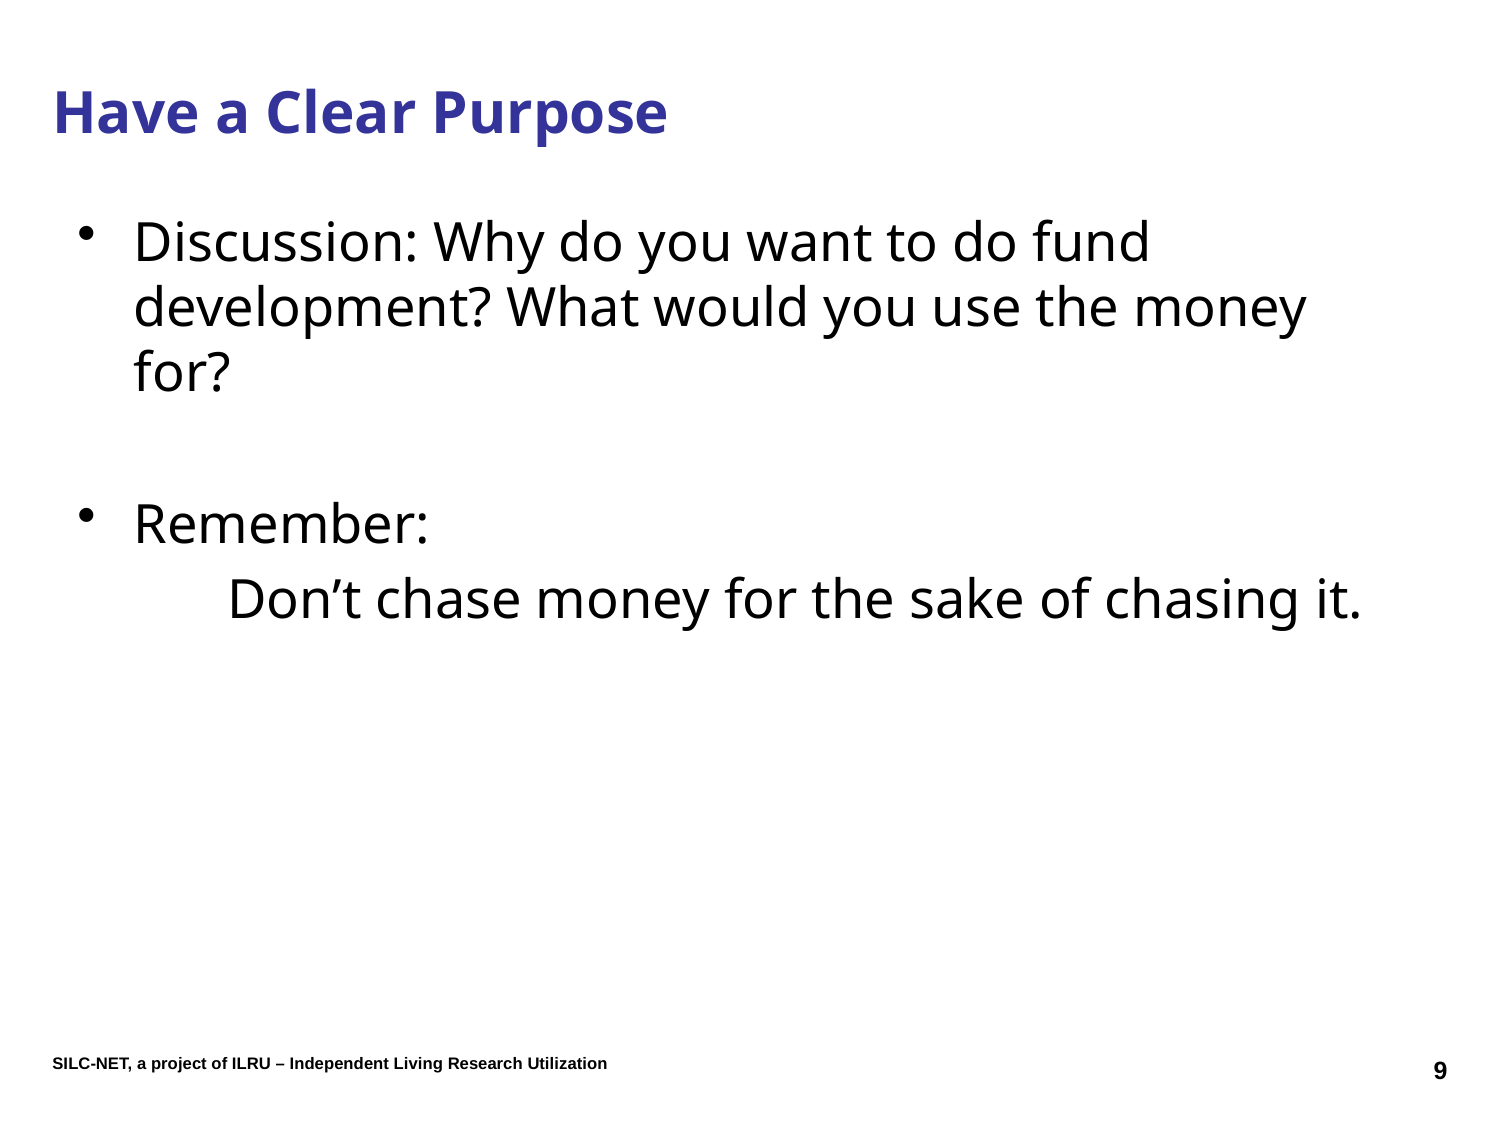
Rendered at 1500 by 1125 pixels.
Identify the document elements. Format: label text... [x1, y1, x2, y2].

slide_number 9 [1074, 1047, 1463, 1088]
title Have a Clear Purpose [37, 44, 1301, 176]
list Discussion: Why do you want to do fund development? What would you use the money for? Remember: Don’t chase money for the sake of chasing it. [62, 199, 1426, 1026]
